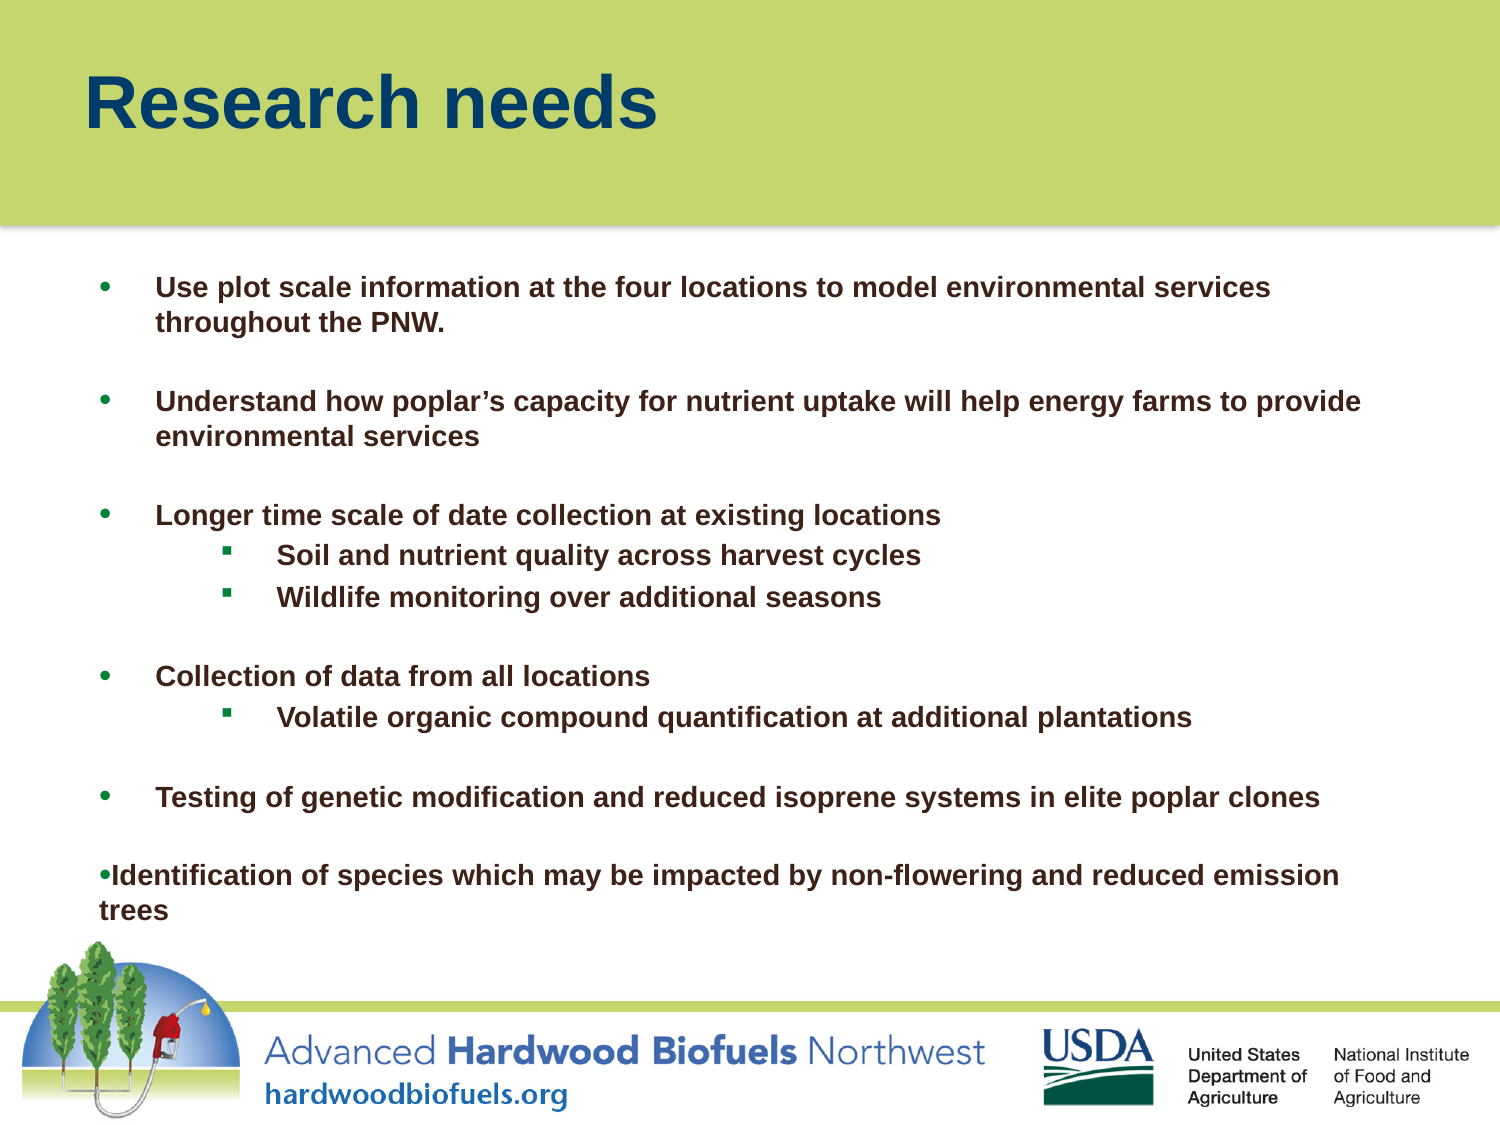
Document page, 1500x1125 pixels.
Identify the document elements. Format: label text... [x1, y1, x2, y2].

title Research needs [84, 53, 1432, 152]
list Use plot scale information at the four locations to model environmental services throughout the PNW. Understand how poplar’s capacity for nutrient uptake will help energy farms to provide environmental services Longer time scale of date collection at existing locations Soil and nutrient quality across harvest cycles Wildlife monitoring over additional seasons Collection of data from all locations Volatile organic compound quantification at additional plantations Testing of genetic modification and reduced isoprene systems in elite poplar clones Identification of species which may be impacted by non-flowering and reduced emission trees [84, 261, 1434, 1011]
picture [0, 929, 1500, 1125]
